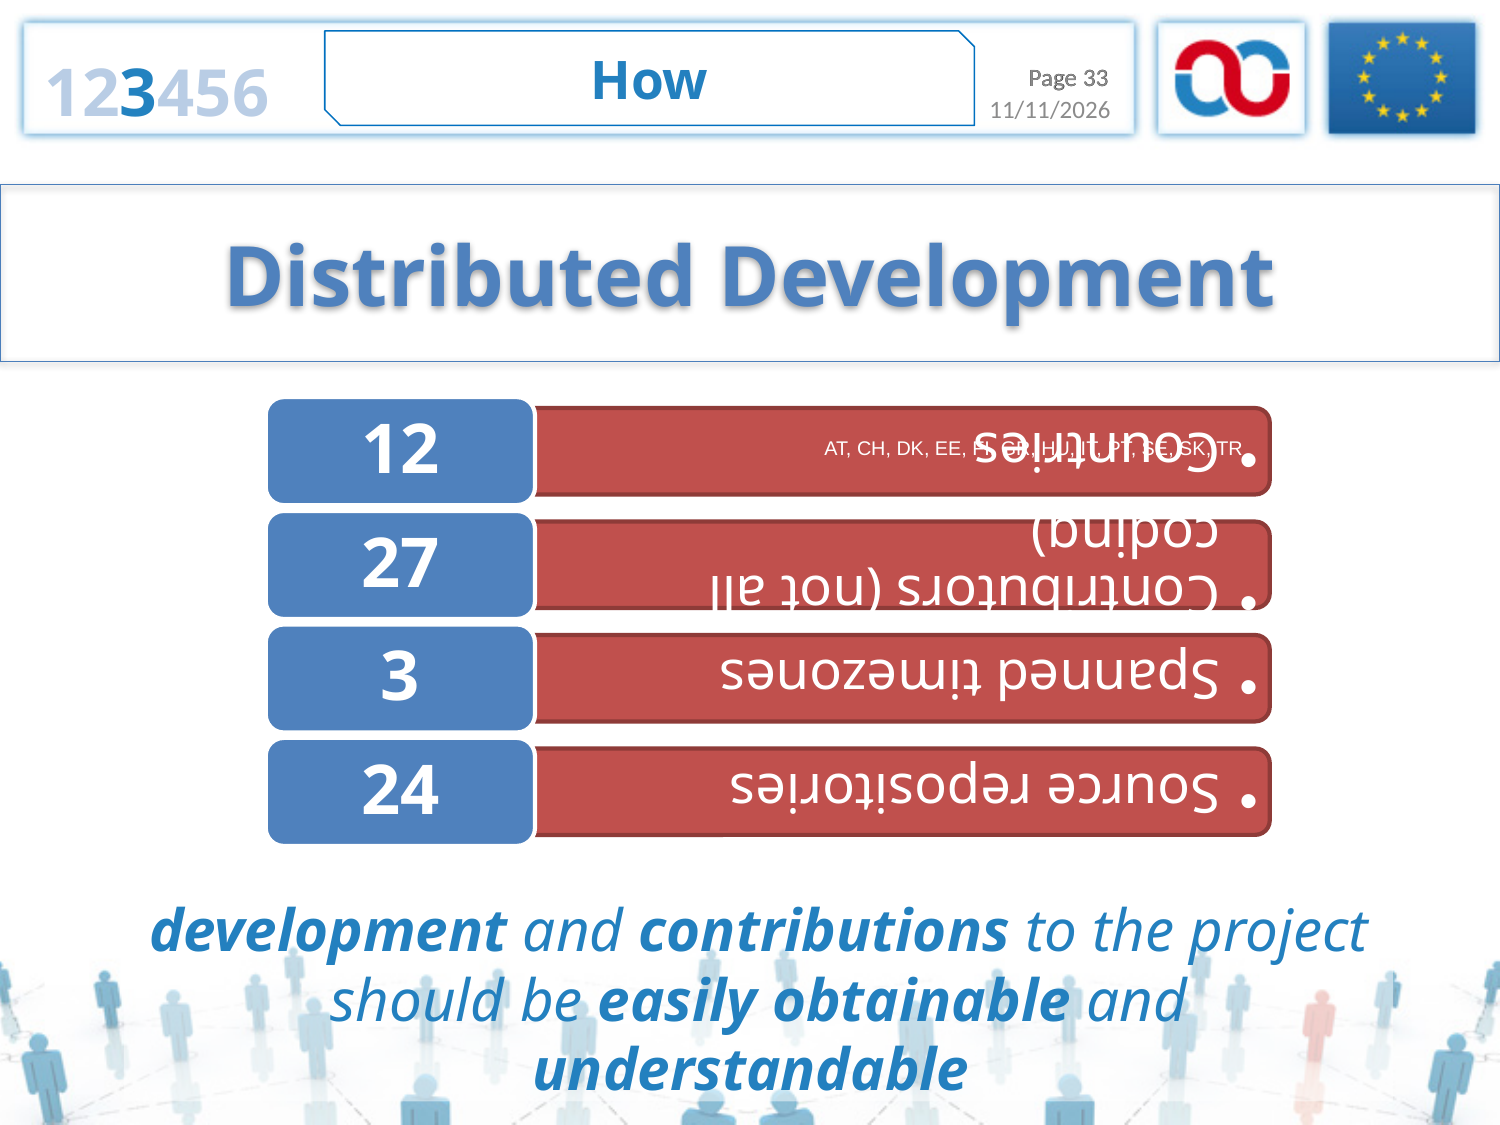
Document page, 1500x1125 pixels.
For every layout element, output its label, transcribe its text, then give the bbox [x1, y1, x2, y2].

picture [0, 0, 1500, 184]
picture [0, 362, 1500, 1125]
text_box development and contributions to the project should be easily obtainable and understandable [123, 881, 1394, 1102]
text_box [41, 396, 1459, 847]
text_box 123456 [29, 42, 1128, 138]
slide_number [974, 78, 1162, 139]
text_box How [324, 30, 970, 42]
text_box Distributed Development [0, 184, 1500, 362]
